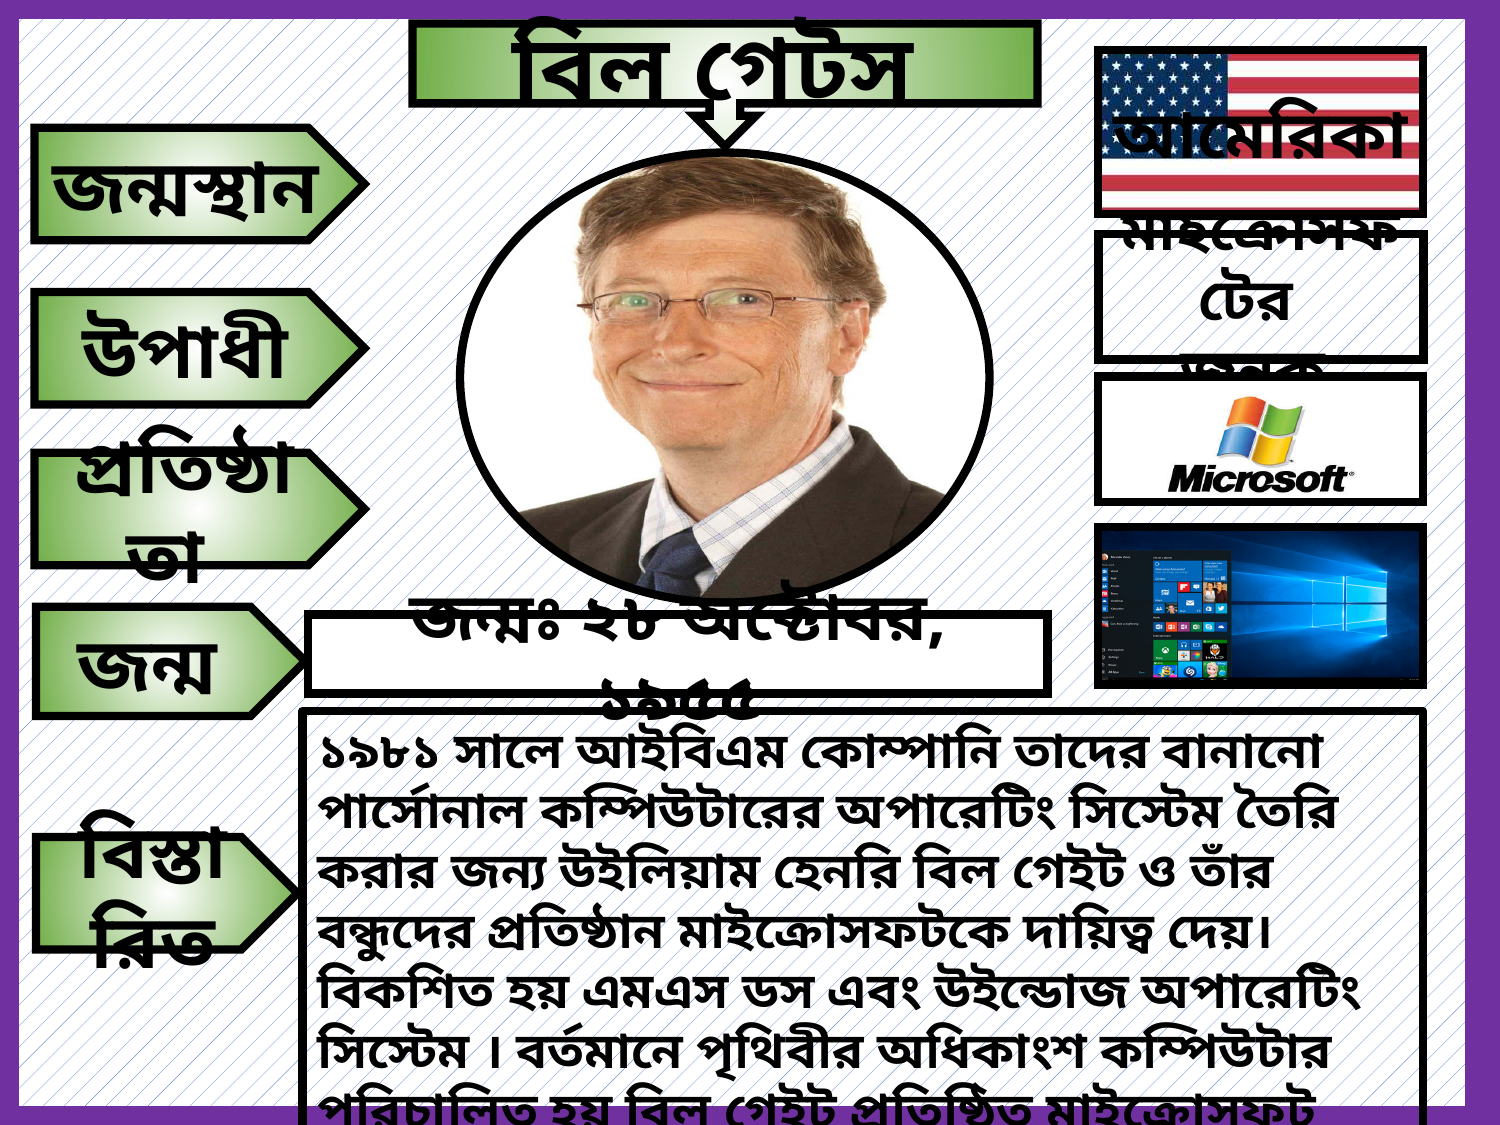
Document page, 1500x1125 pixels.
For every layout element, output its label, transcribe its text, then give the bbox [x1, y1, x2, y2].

text_box [0, 0, 1485, 1125]
text_box উপাধী [33, 290, 366, 406]
text_box মাইক্রোসফটের জনক [1097, 233, 1424, 360]
text_box [1097, 376, 1424, 503]
text_box ১৯৮১ সালে আইবিএম কোম্পানি তাদের বানানো পার্সোনাল কম্পিউটারের অপারেটিং সিস্টেম তৈরি করার জন‌্য উইলিয়াম হেনরি বিল গেইট ও তাঁর বন্ধুদের প্রতিষ্ঠান মাইক্রোসফটকে দায়িত্ব দেয়। বিকশিত হয় এমএস ডস এবং উইন্ডোজ অপারেটিং সিস্টেম । বর্তমানে পৃথিবীর অধিকাংশ কম্পিউটার পরিচালিত হয় বিল গেইট প্রতিষ্ঠিত মাইক্রোসফট কোম্পানির অপারেটিং সিস্টেম সফটওয়‌্যার দিয়ে। [302, 710, 1423, 1125]
text_box জন্মস্থান [33, 126, 366, 242]
text_box বিল গেটস [411, 22, 1039, 148]
text_box প্রতিষ্ঠাতা [33, 451, 366, 567]
text_box আমেরিকা [1097, 49, 1424, 215]
text_box জন্মঃ ২৮ অক্টোবর, ১৯৫৫ [307, 613, 1049, 695]
text_box [459, 151, 991, 604]
text_box [1097, 526, 1424, 686]
text_box জন্ম [35, 605, 307, 717]
text_box বিস্তারিত [35, 836, 299, 951]
